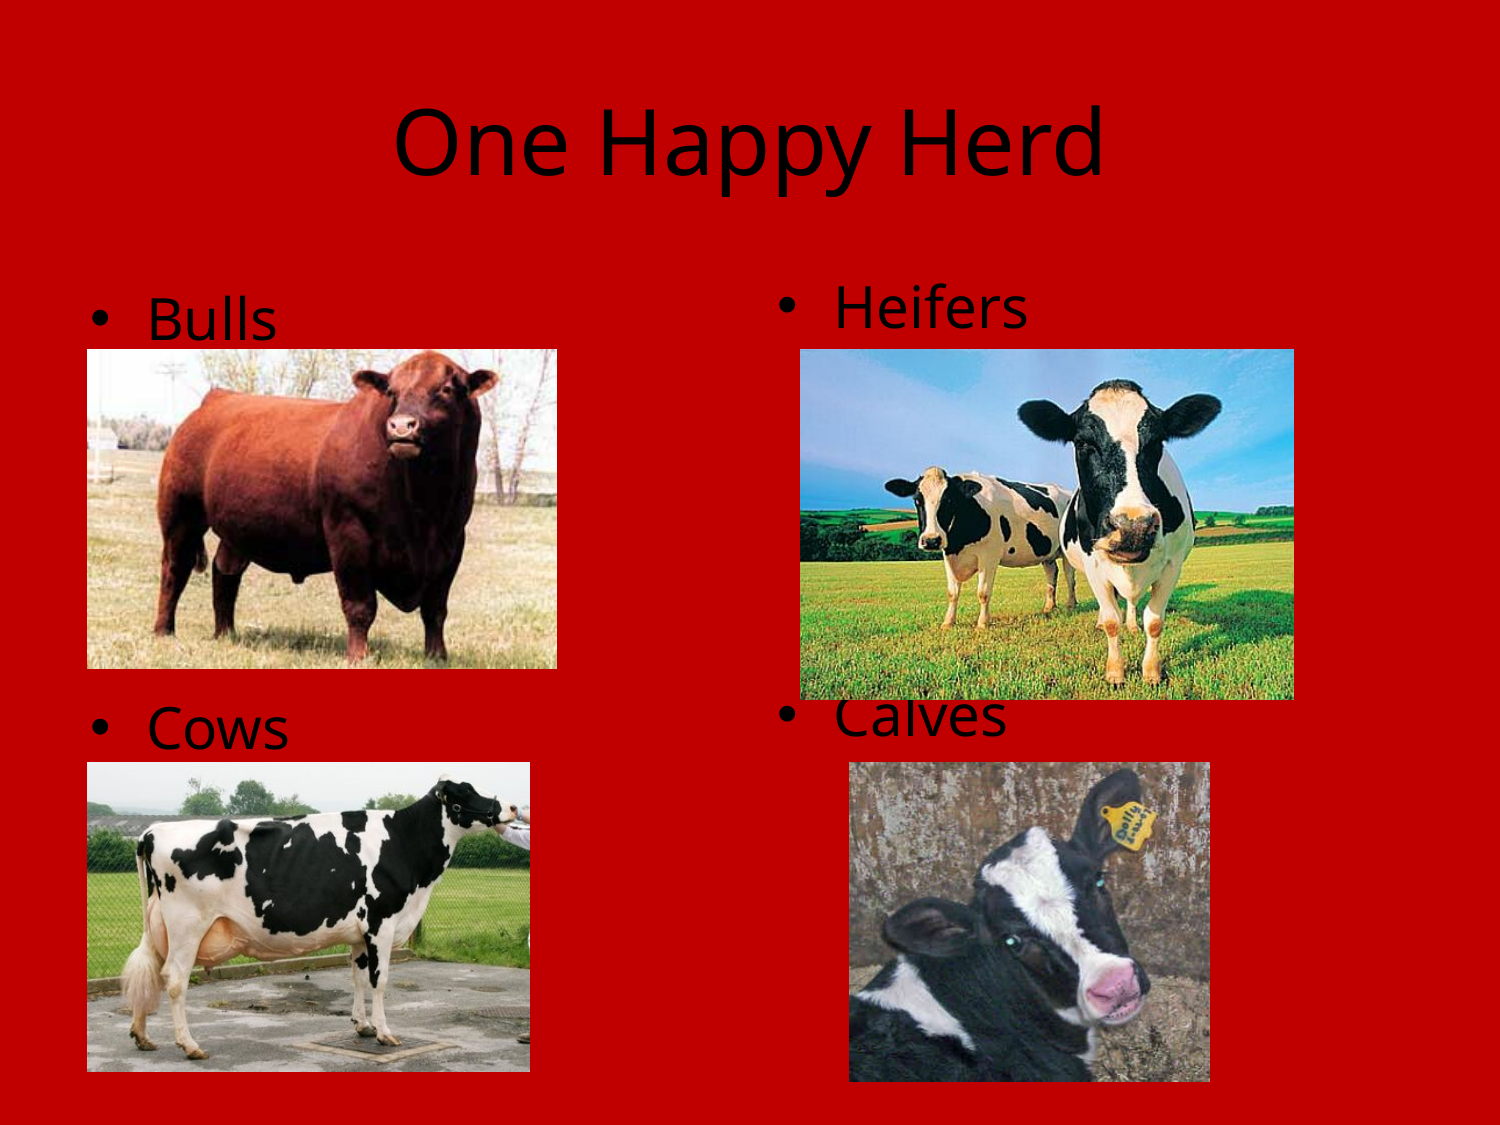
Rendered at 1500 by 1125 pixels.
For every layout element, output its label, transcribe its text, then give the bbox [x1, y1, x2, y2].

picture [849, 762, 1211, 1082]
picture [799, 349, 1294, 700]
title One Happy Herd [74, 44, 1426, 233]
picture [87, 762, 530, 1072]
picture [87, 349, 557, 669]
list Bulls Cows [74, 274, 738, 1018]
list Heifers Calves [762, 262, 1426, 1006]
